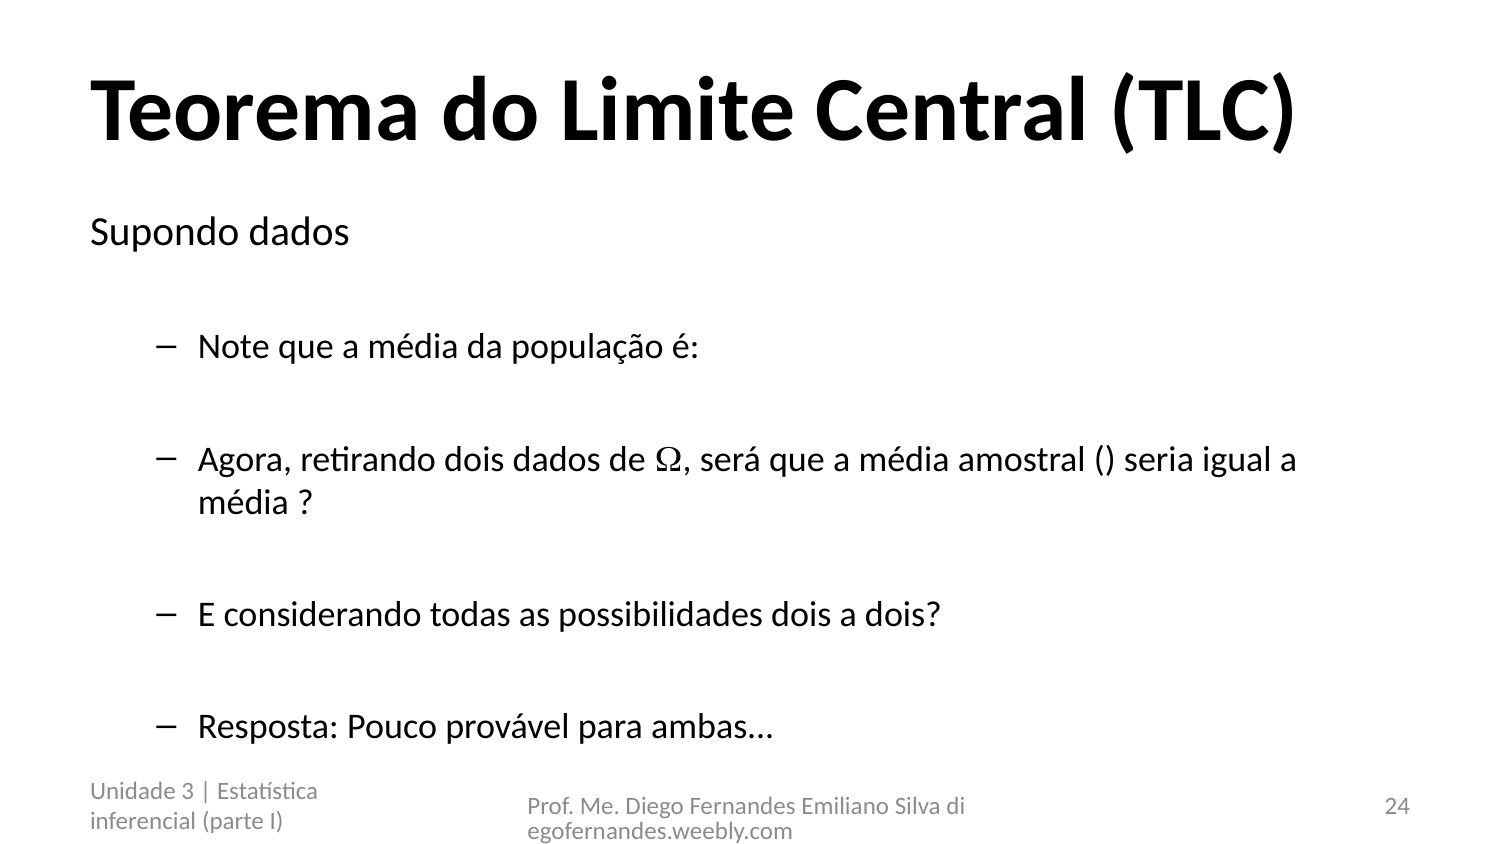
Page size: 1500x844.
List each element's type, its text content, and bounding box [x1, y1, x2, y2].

slide_number 24 [1074, 782, 1425, 827]
slide_number Unidade 3 | Estatística inferencial (parte I) [75, 782, 425, 827]
title Teorema do Limite Central (TLC) [75, 33, 1425, 175]
footer Prof. Me. Diego Fernandes Emiliano Silva diegofernandes.weebly.com [512, 782, 988, 827]
